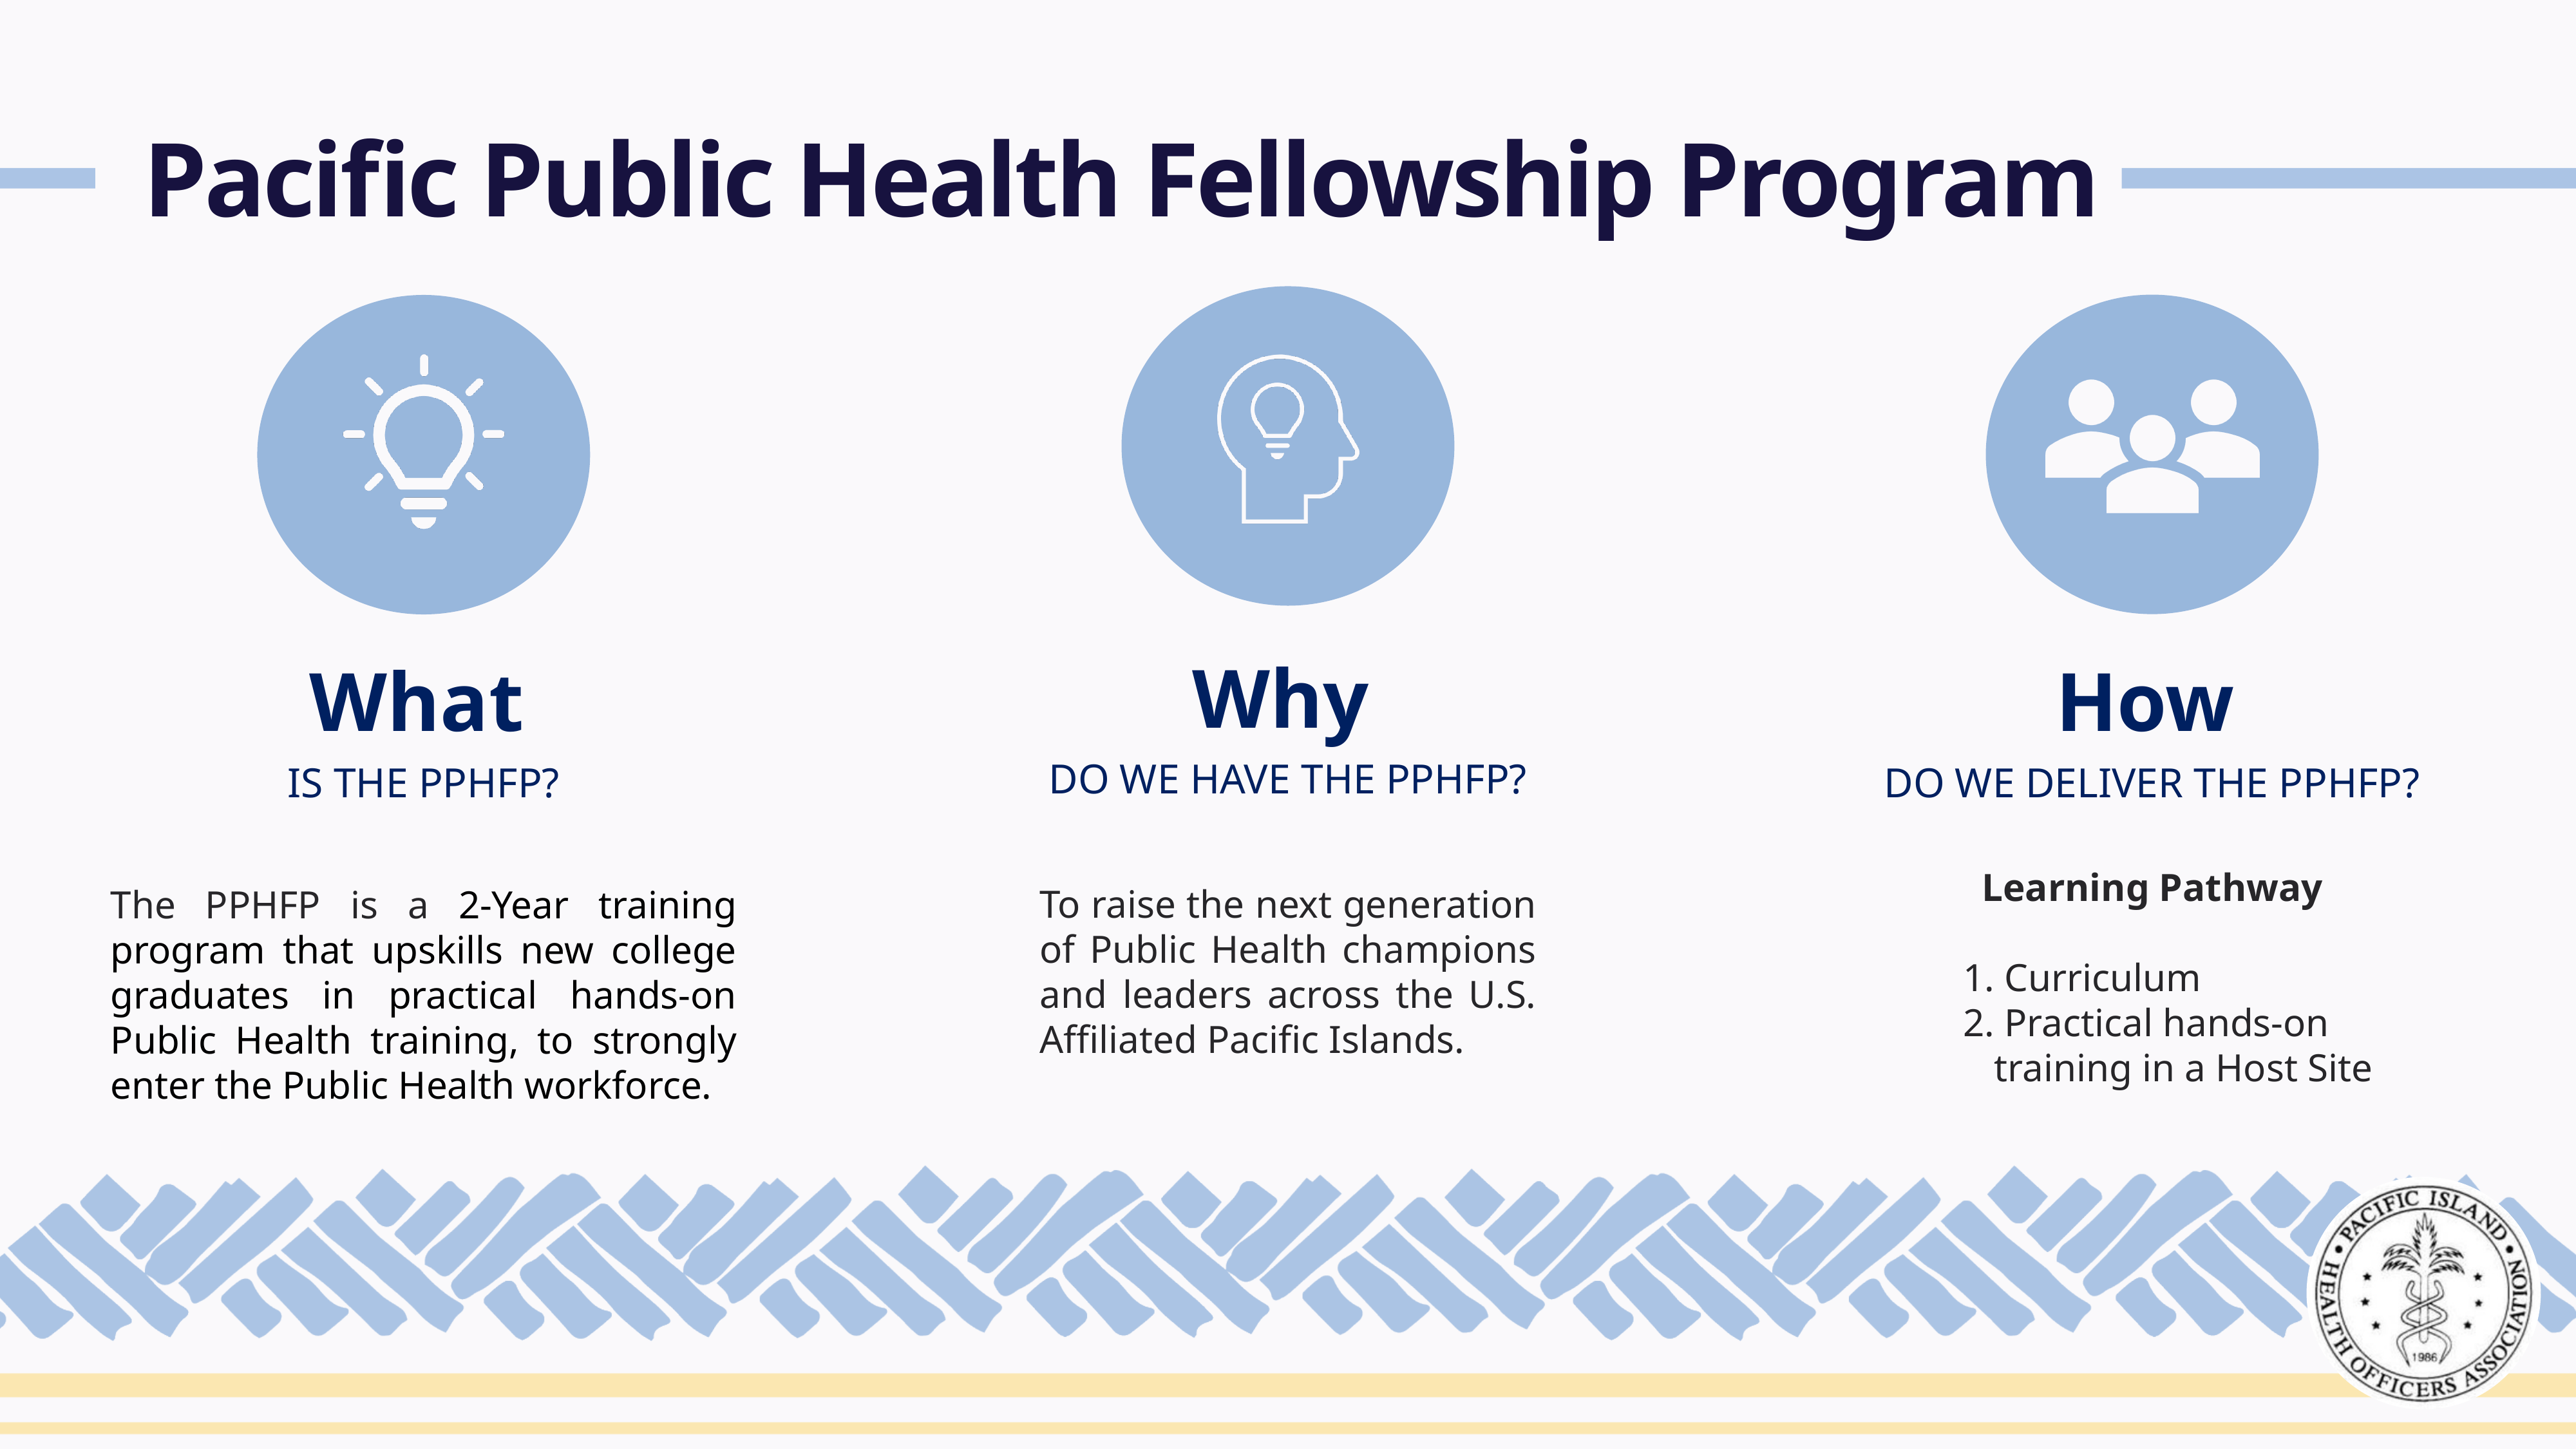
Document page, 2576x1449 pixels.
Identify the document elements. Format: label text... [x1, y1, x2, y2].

text_box [2121, 167, 2576, 189]
text_box Learning Pathway 1. Curriculum 2. Practical hands-on training in a Host Site [1861, 858, 2443, 1095]
text_box [2306, 1177, 2541, 1410]
text_box [256, 293, 592, 616]
text_box Why DO WE HAVE THE PPHFP? [929, 641, 1647, 808]
text_box Pacific Public Health Fellowship Program [138, 133, 2106, 242]
text_box To raise the next generation of Public Health champions and leaders across the U.S. Affiliated Pacific Islands. [1034, 875, 1542, 1066]
text_box What IS THE PPHFP? [119, 645, 728, 811]
text_box [1120, 285, 1456, 607]
text_box [2034, 569, 2271, 616]
picture [327, 346, 521, 540]
text_box [1984, 344, 2030, 565]
picture [2030, 323, 2275, 569]
text_box How DO WE DELIVER THE PPHFP? [1871, 645, 2434, 811]
text_box [0, 167, 95, 189]
text_box The PPHFP is a 2-Year training program that upskills new college graduates in practical hands-on Public Health training, to strongly enter the Public Health workforce. [105, 875, 743, 1112]
text_box [2275, 345, 2320, 564]
picture [0, 1038, 2576, 1449]
text_box [2054, 293, 2250, 323]
picture [1188, 343, 1388, 544]
